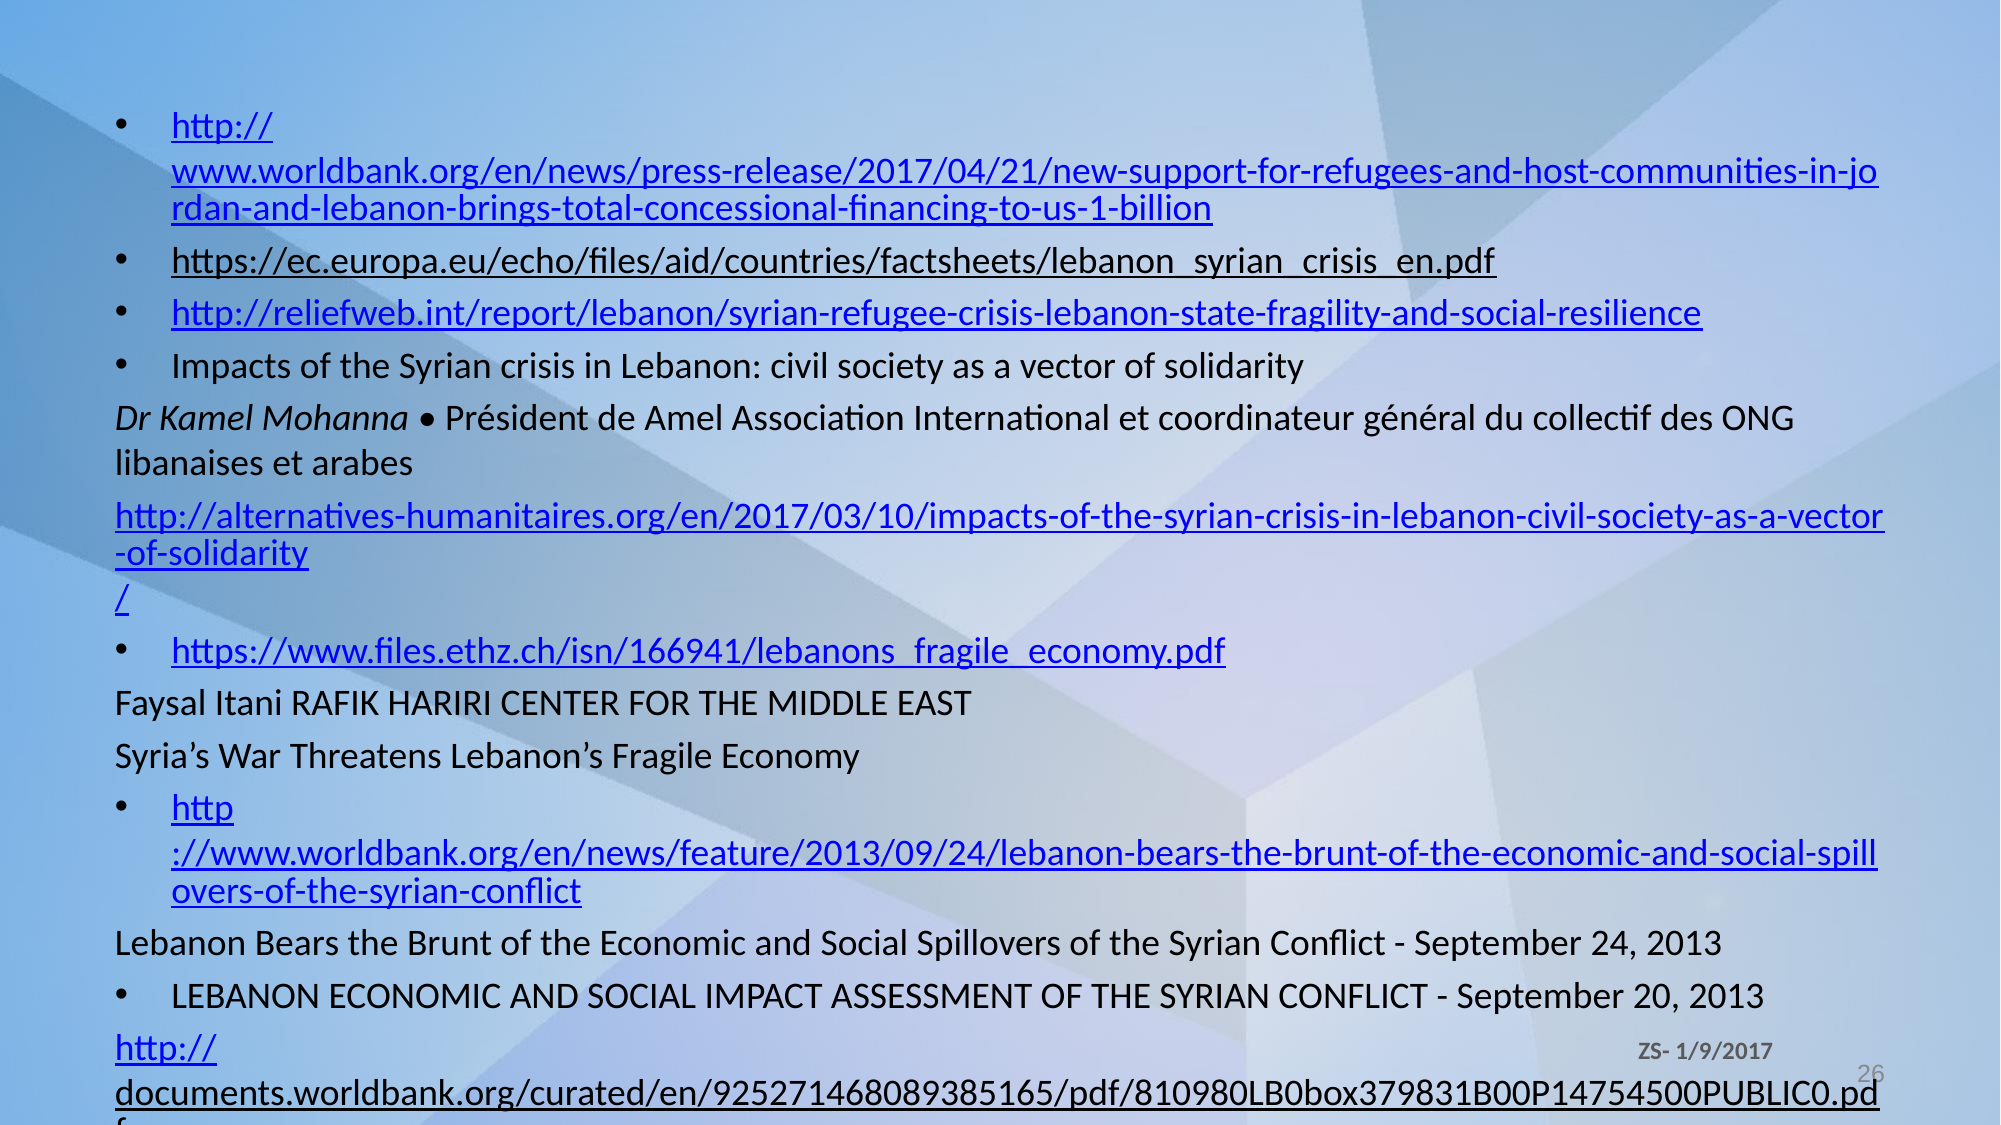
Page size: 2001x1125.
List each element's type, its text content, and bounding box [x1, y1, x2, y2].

slide_number 26 [1433, 1042, 1900, 1103]
picture [0, 0, 2001, 1125]
list http://www.worldbank.org/en/news/press-release/2017/04/21/new-support-for-refugees-and-host-communities-in-jordan-and-lebanon-brings-total-concessional-financing-to-us-1-billion https://ec.europa.eu/echo/files/aid/countries/factsheets/lebanon_syrian_crisis_en.pdf http://reliefweb.int/report/lebanon/syrian-refugee-crisis-lebanon-state-fragility-and-social-resilience Impacts of the Syrian crisis in Lebanon: civil society as a vector of solidarity Dr Kamel Mohanna • Président de Amel Association International et coordinateur général du collectif des ONG libanaises et arabes http://alternatives-humanitaires.org/en/2017/03/10/impacts-of-the-syrian-crisis-in-lebanon-civil-society-as-a-vector-of-solidarity/ https://www.files.ethz.ch/isn/166941/lebanons_fragile_economy.pdf Faysal Itani RAFIK HARIRI CENTER FOR THE MIDDLE EAST Syria’s War Threatens Lebanon’s Fragile Economy http://www.worldbank.org/en/news/feature/2013/09/24/lebanon-bears-the-brunt-of-the-economic-and-social-spillovers-of-the-syrian-conflict Lebanon Bears the Brunt of the Economic and Social Spillovers of the Syrian Conflict - September 24, 2013 LEBANON ECONOMIC AND SOCIAL IMPACT ASSESSMENT OF THE SYRIAN CONFLICT - September 20, 2013 http://documents.worldbank.org/curated/en/925271468089385165/pdf/810980LB0box379831B00P14754500PUBLIC0.pdf [99, 93, 1901, 837]
footer ZS- 1/9/2017 [1566, 1019, 1846, 1080]
